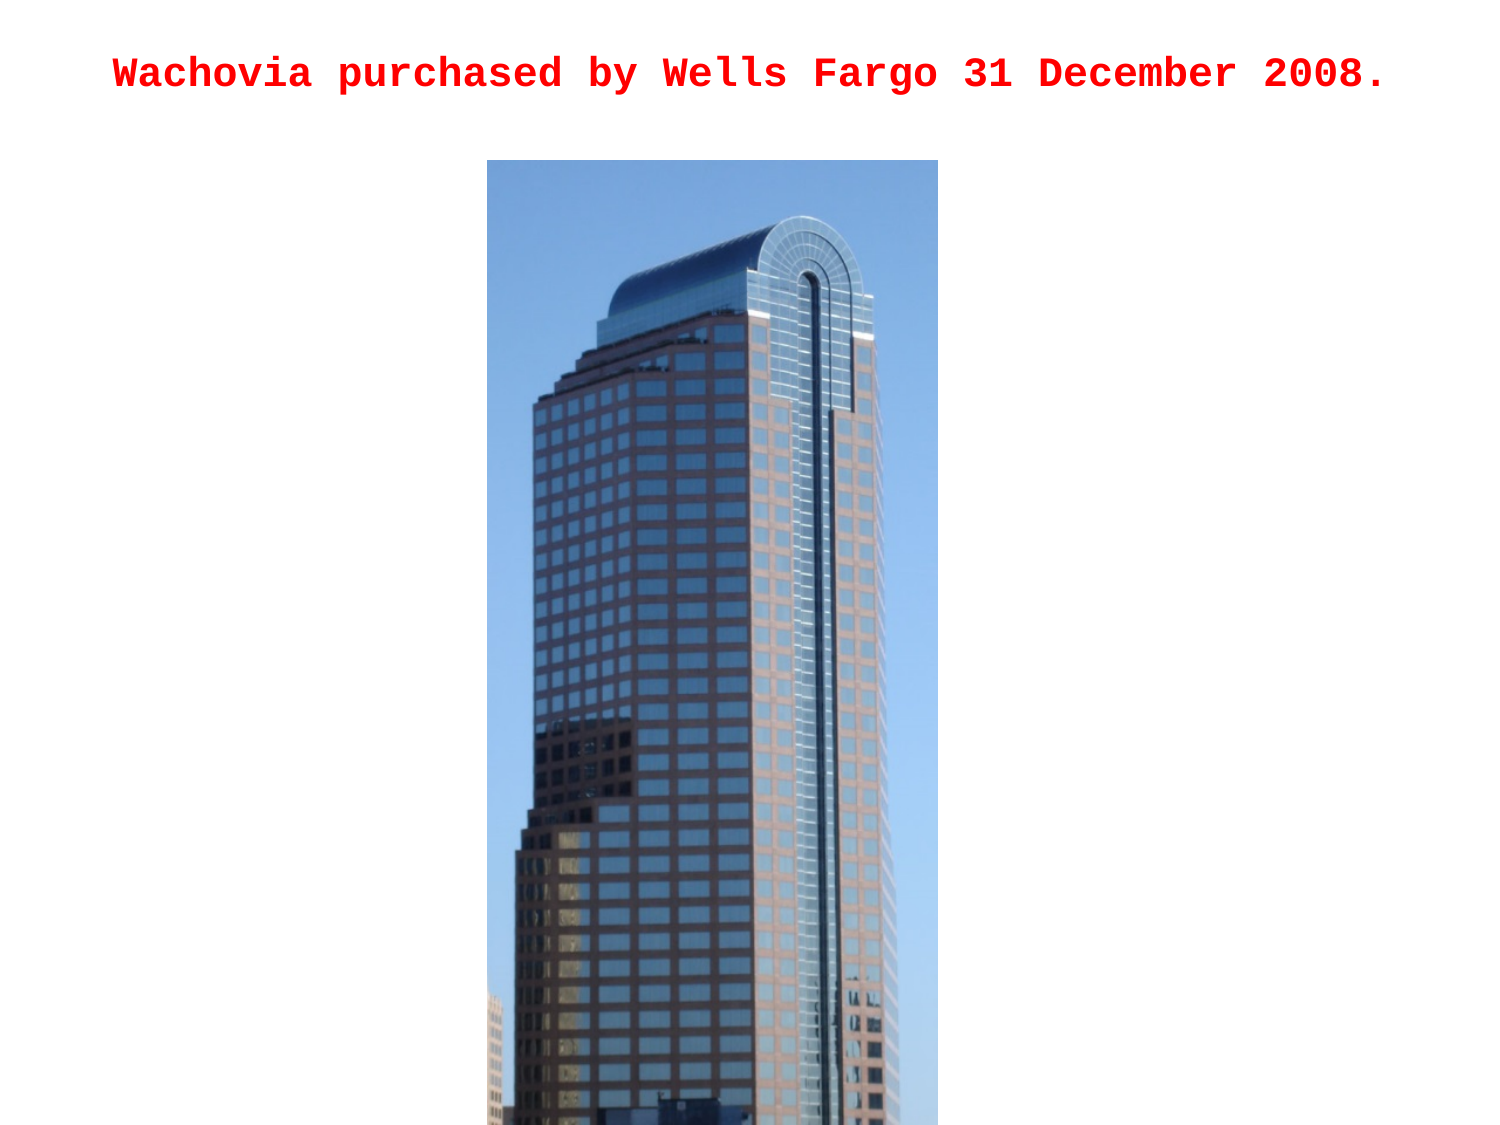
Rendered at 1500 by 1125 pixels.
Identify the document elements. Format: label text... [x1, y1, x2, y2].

picture [487, 160, 938, 1125]
text_box Wachovia purchased by Wells Fargo 31 December 2008. [0, 37, 1500, 103]
